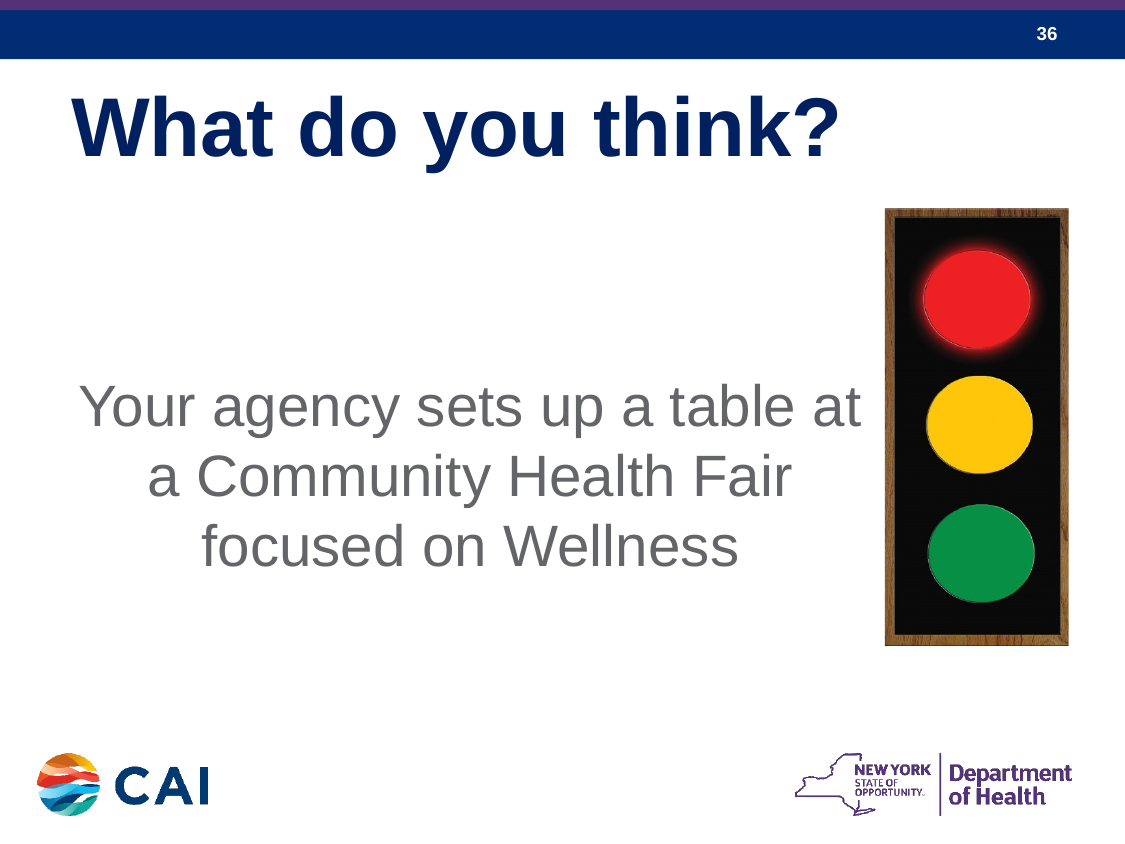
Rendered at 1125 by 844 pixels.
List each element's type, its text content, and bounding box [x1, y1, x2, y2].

picture [37, 753, 208, 816]
picture [884, 207, 1069, 647]
title What do you think? [56, 72, 1069, 175]
list Your agency sets up a table at a Community Health Fair focused on Wellness [56, 196, 885, 754]
picture [795, 753, 1072, 816]
